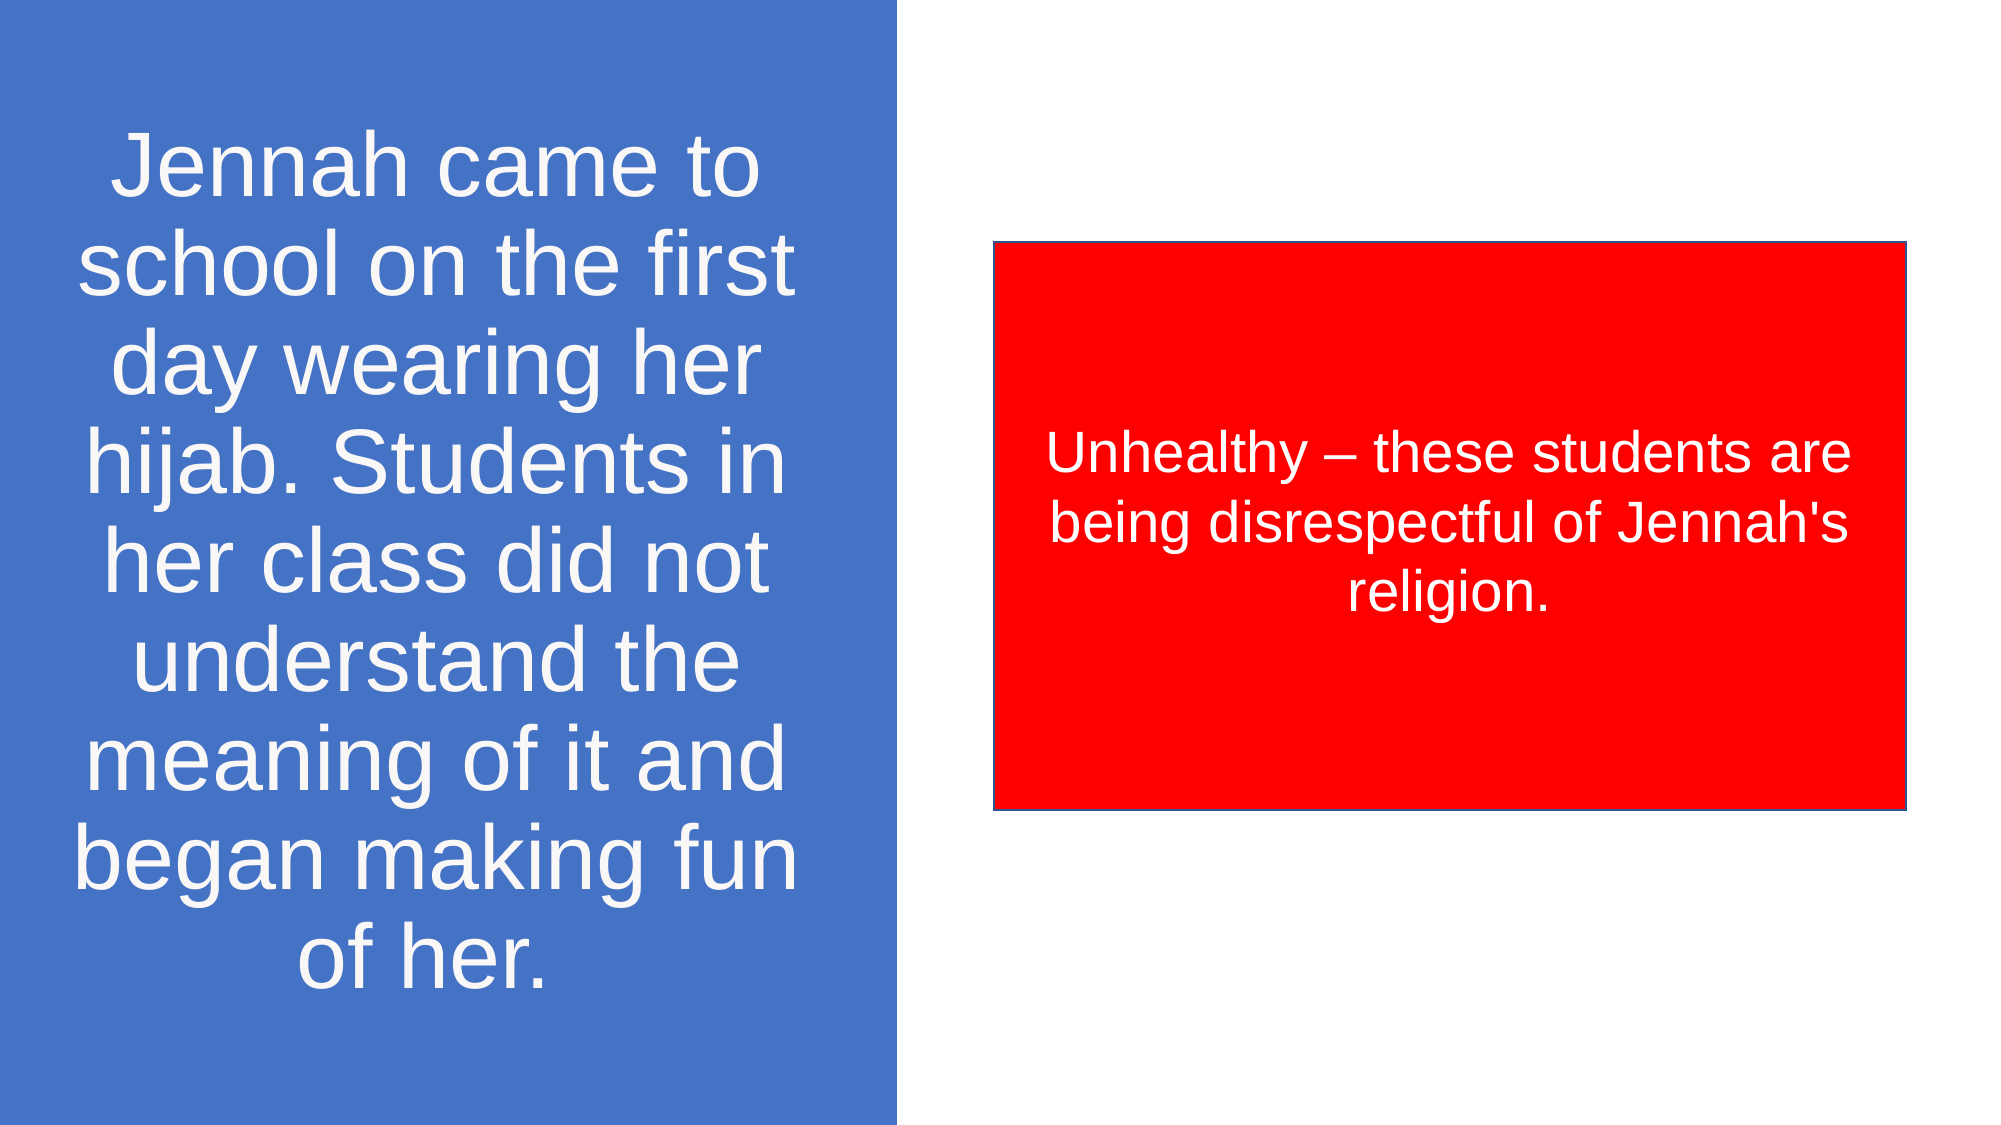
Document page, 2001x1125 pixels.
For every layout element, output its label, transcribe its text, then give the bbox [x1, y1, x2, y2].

title Jennah came to school on the first day wearing her hijab. Students in her class did not understand the meaning of it and began making fun of her. [28, 104, 846, 1021]
text_box Unhealthy – these students are being disrespectful of Jennah's religion. [994, 241, 1907, 810]
text_box [0, 0, 897, 1125]
